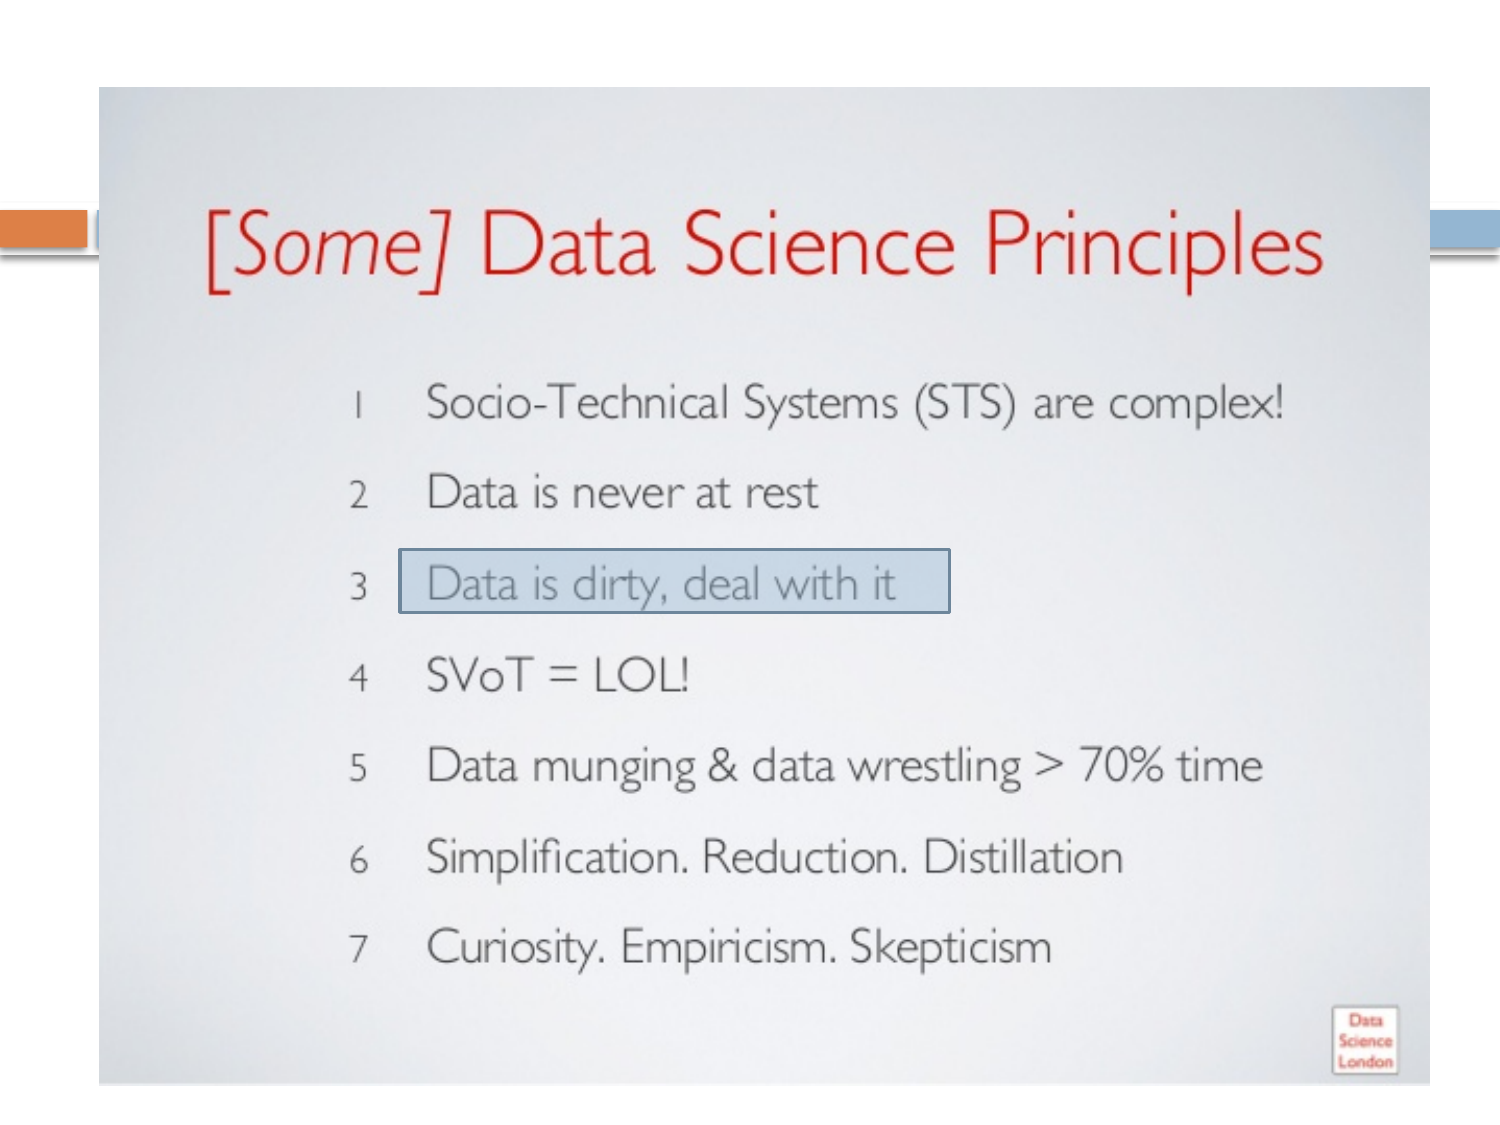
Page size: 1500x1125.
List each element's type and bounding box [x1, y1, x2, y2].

list [99, 87, 1431, 1087]
